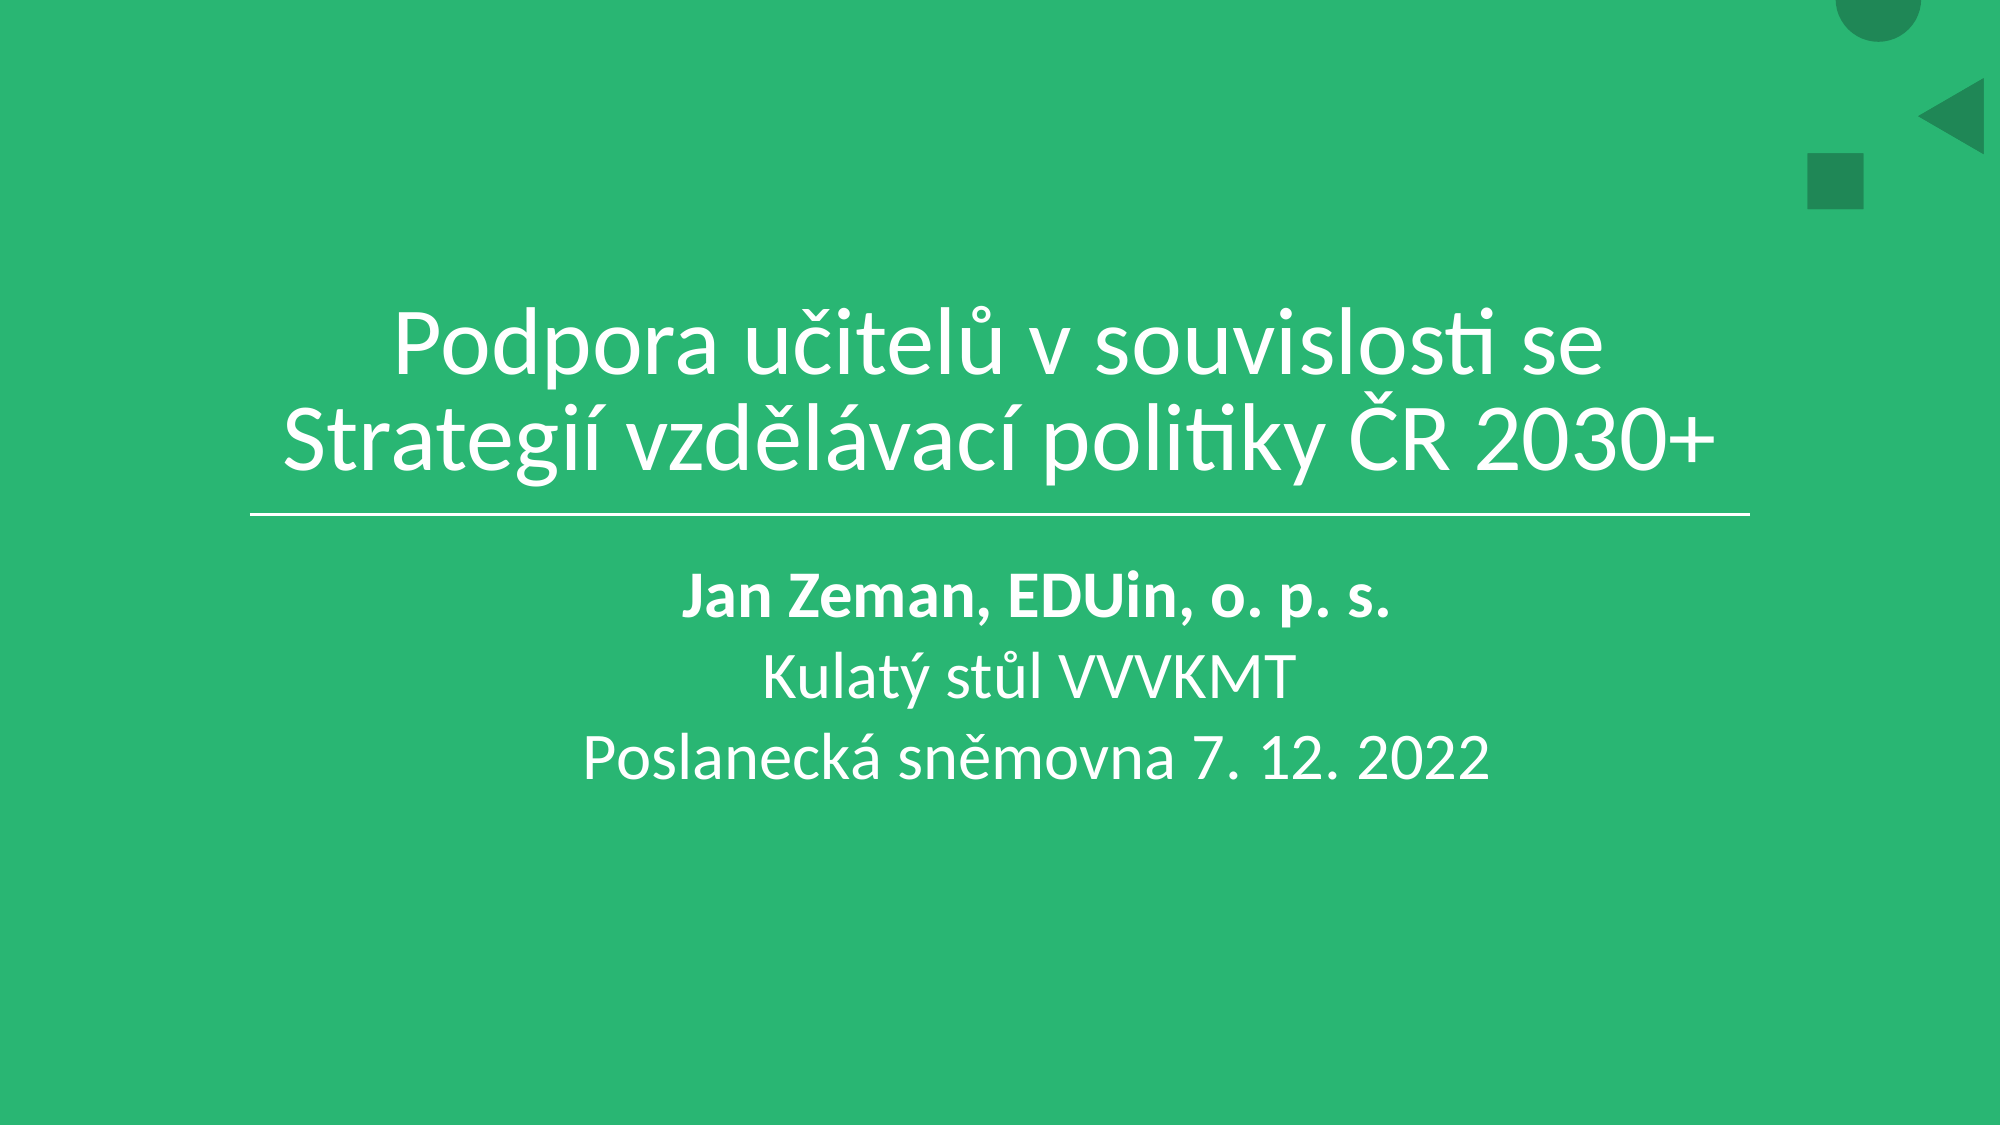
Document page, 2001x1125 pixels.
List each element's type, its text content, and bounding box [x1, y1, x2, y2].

title Podpora učitelů v souvislosti se Strategií vzdělávací politiky ČR 2030+ [249, 230, 1750, 503]
subtitle Jan Zeman, EDUin, o. p. s. Kulatý stůl VVVKMT Poslanecká sněmovna 7. 12. 2022 [249, 562, 1750, 985]
